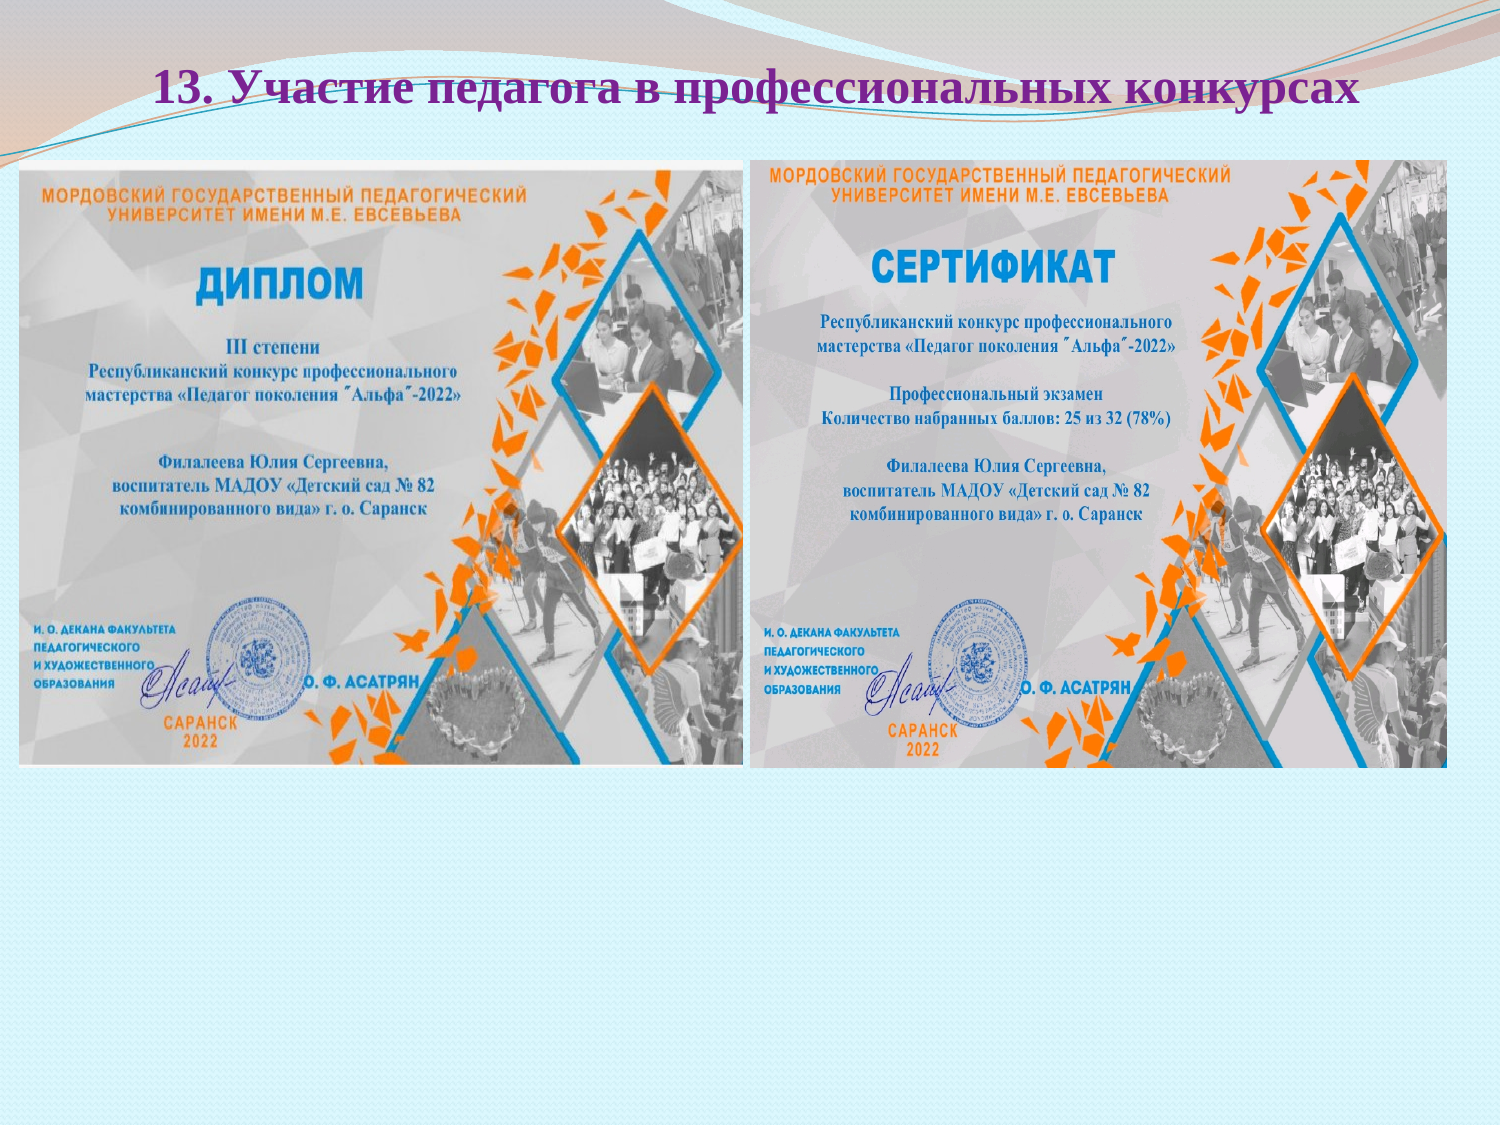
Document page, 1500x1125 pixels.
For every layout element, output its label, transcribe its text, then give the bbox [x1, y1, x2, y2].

title 13. Участие педагога в профессиональных конкурсах [41, 30, 1471, 114]
picture [749, 160, 1448, 768]
picture [19, 160, 743, 768]
